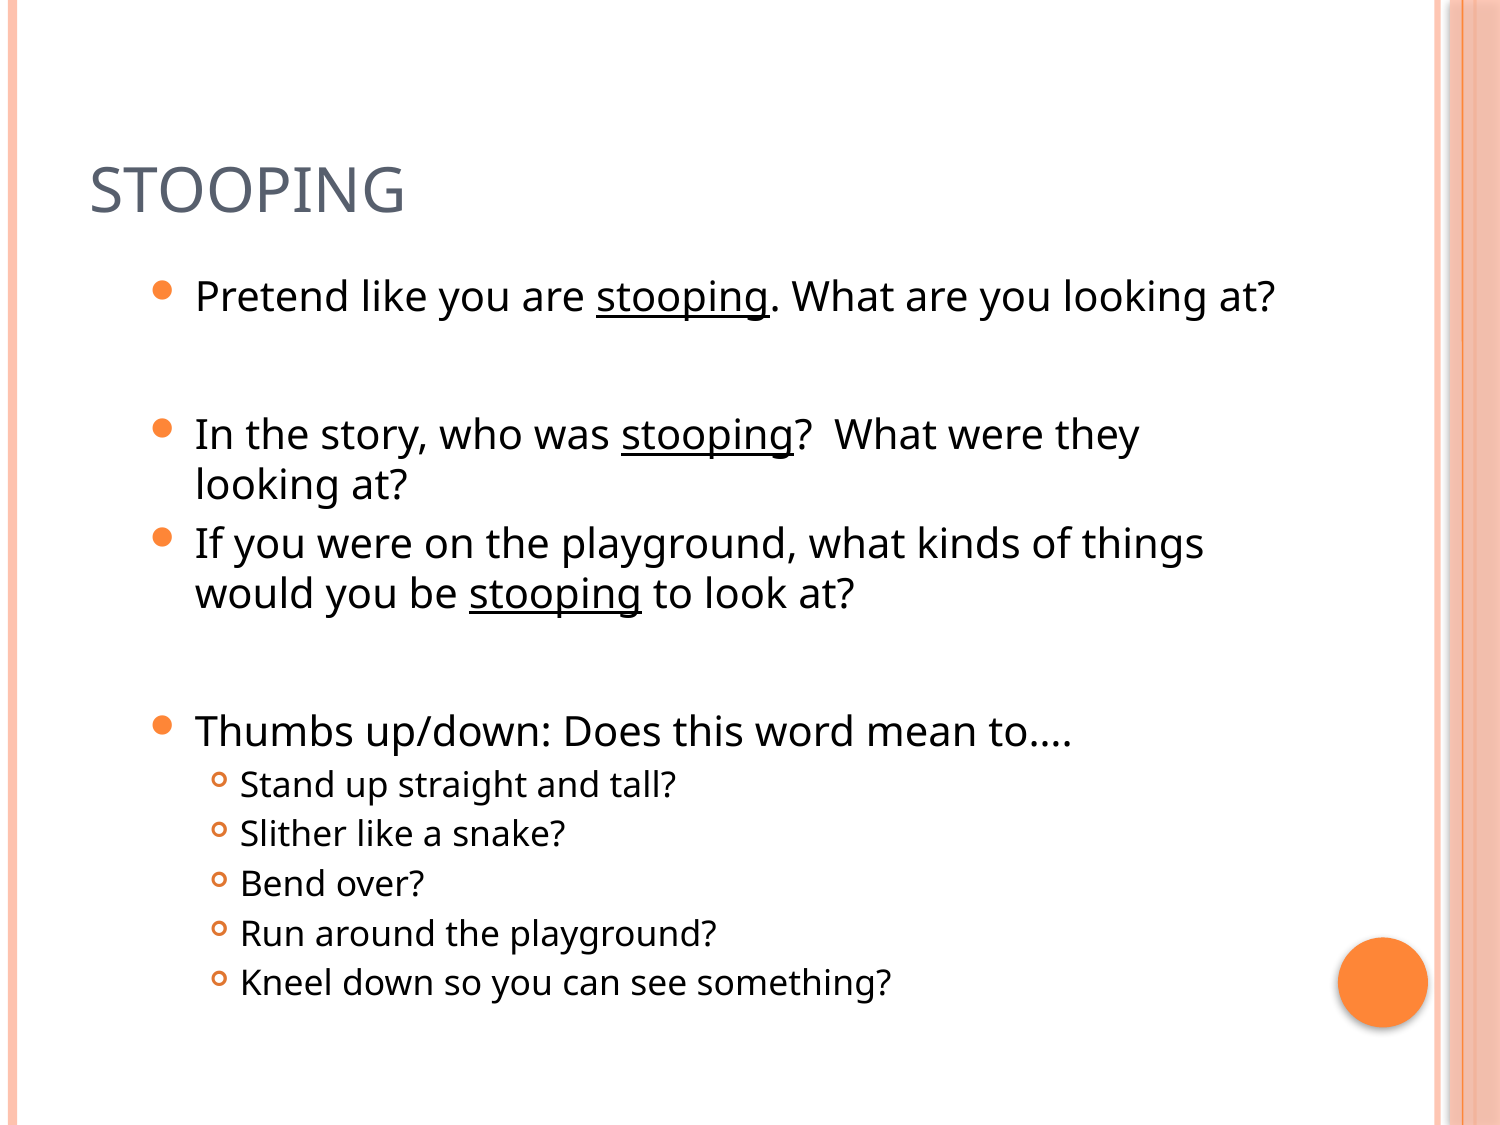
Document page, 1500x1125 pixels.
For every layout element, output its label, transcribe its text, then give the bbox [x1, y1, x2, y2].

list Pretend like you are stooping. What are you looking at? In the story, who was stooping? What were they looking at? If you were on the playground, what kinds of things would you be stooping to look at? Thumbs up/down: Does this word mean to…. Stand up straight and tall? Slither like a snake? Bend over? Run around the playground? Kneel down so you can see something? [75, 262, 1300, 1062]
title stooping [75, 45, 1300, 233]
